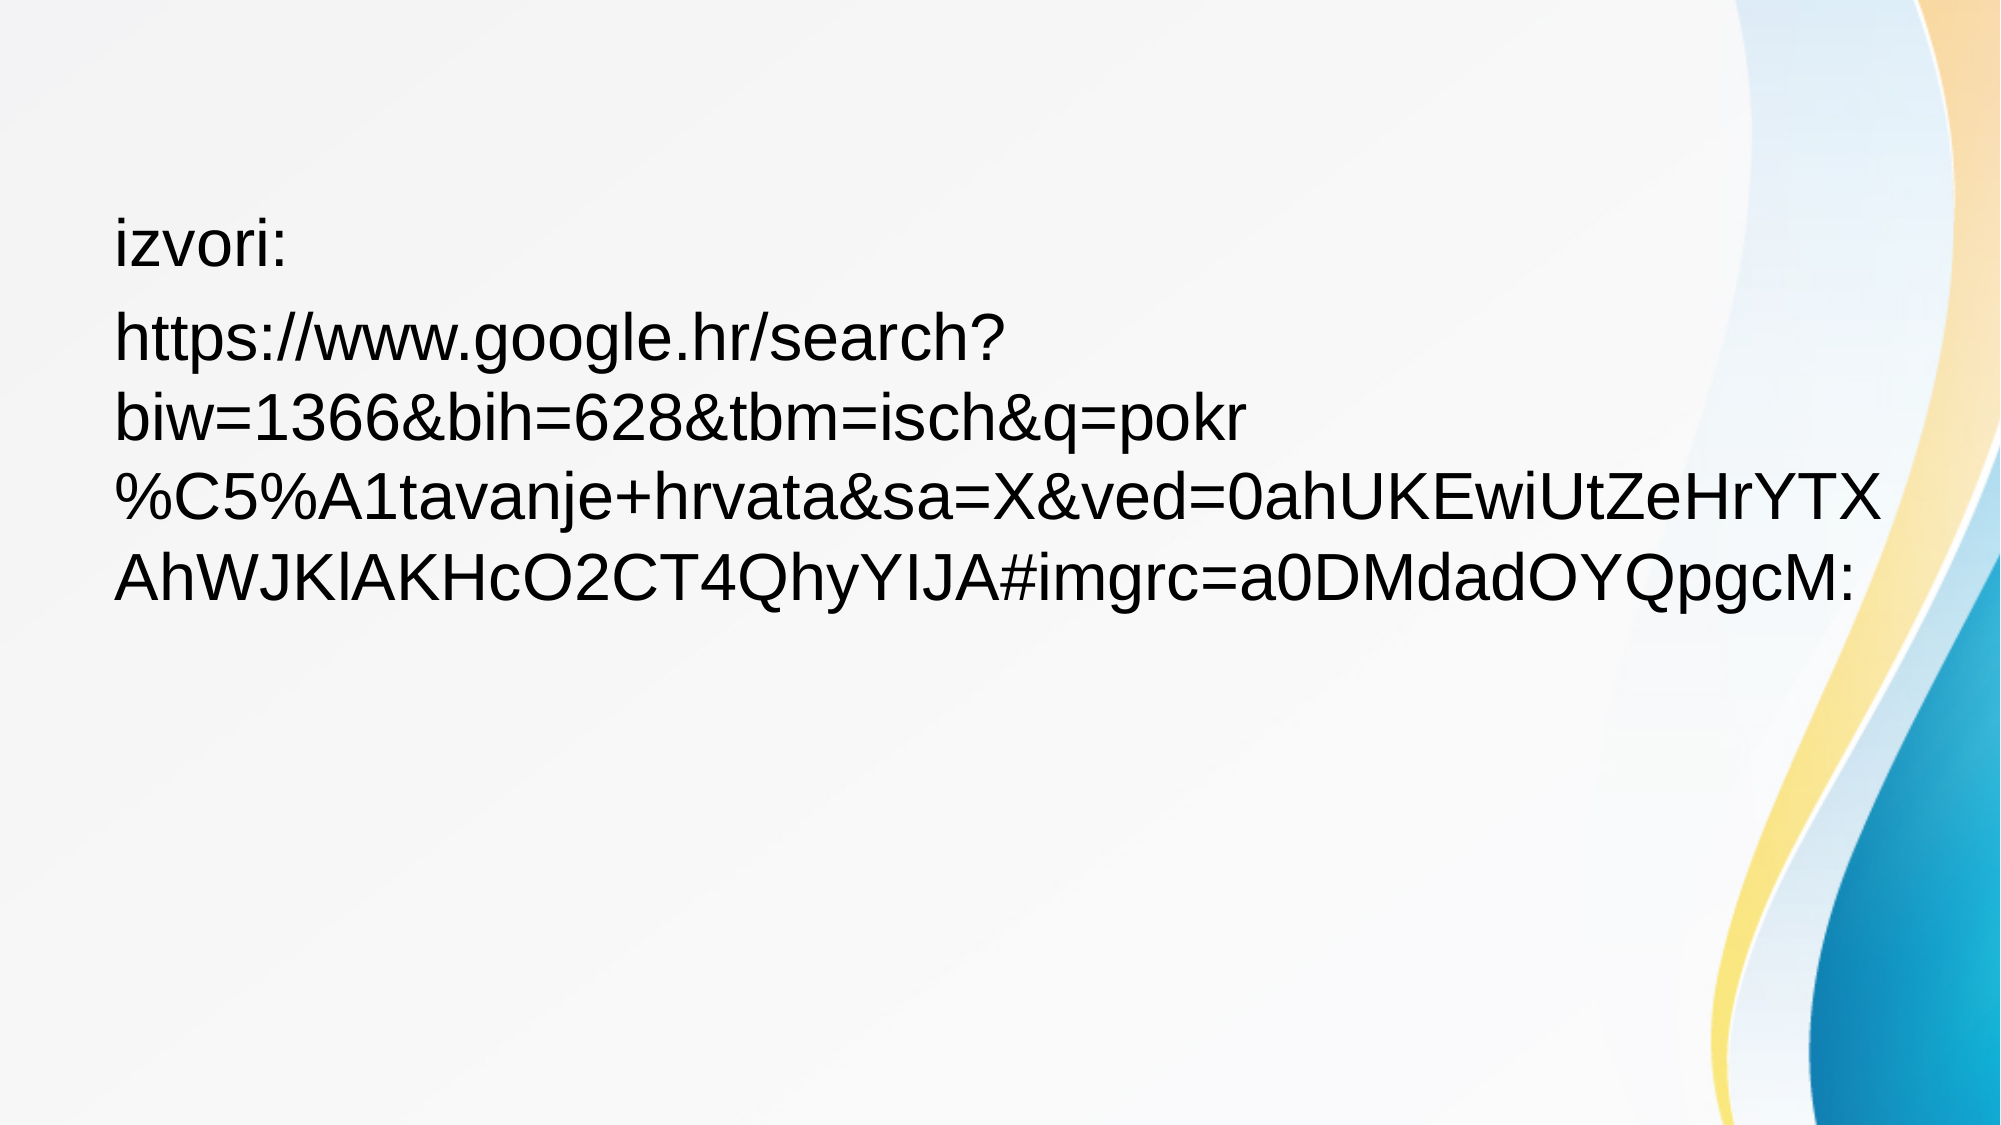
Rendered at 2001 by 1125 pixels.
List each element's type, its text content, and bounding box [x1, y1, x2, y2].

picture [0, 0, 2001, 1125]
list izvori: https://www.google.hr/search?biw=1366&bih=628&tbm=isch&q=pokr%C5%A1tavanje+hrvata&sa=X&ved=0ahUKEwiUtZeHrYTXAhWJKlAKHcO2CT4QhyYIJA#imgrc=a0DMdadOYQpgcM: [99, 192, 1901, 1006]
